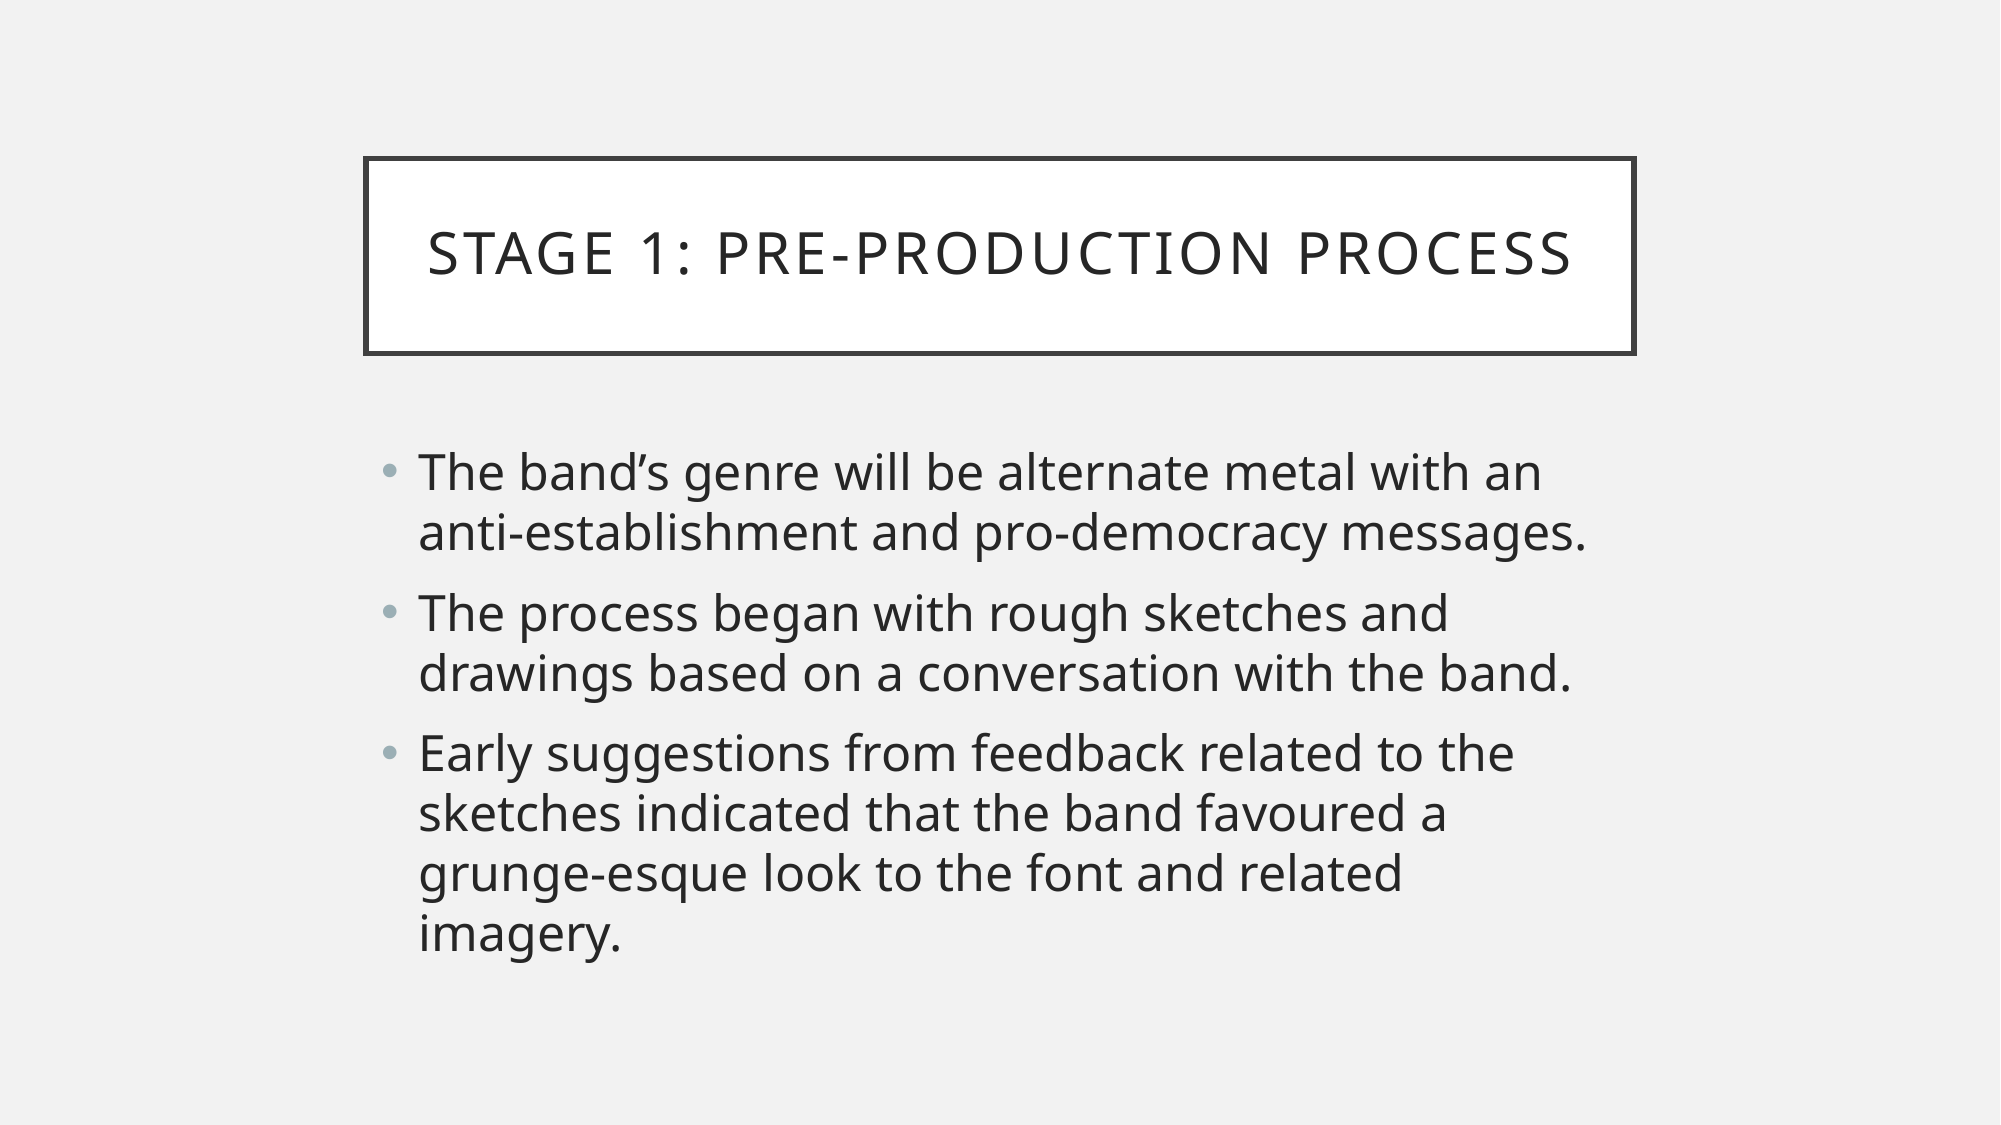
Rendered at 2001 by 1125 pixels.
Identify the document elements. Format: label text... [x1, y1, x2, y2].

list The band’s genre will be alternate metal with an anti-establishment and pro-democracy messages. The process began with rough sketches and drawings based on a conversation with the band. Early suggestions from feedback related to the sketches indicated that the band favoured a grunge-esque look to the font and related imagery. [366, 432, 1634, 942]
title Stage 1: Pre-Production process [363, 156, 1637, 356]
